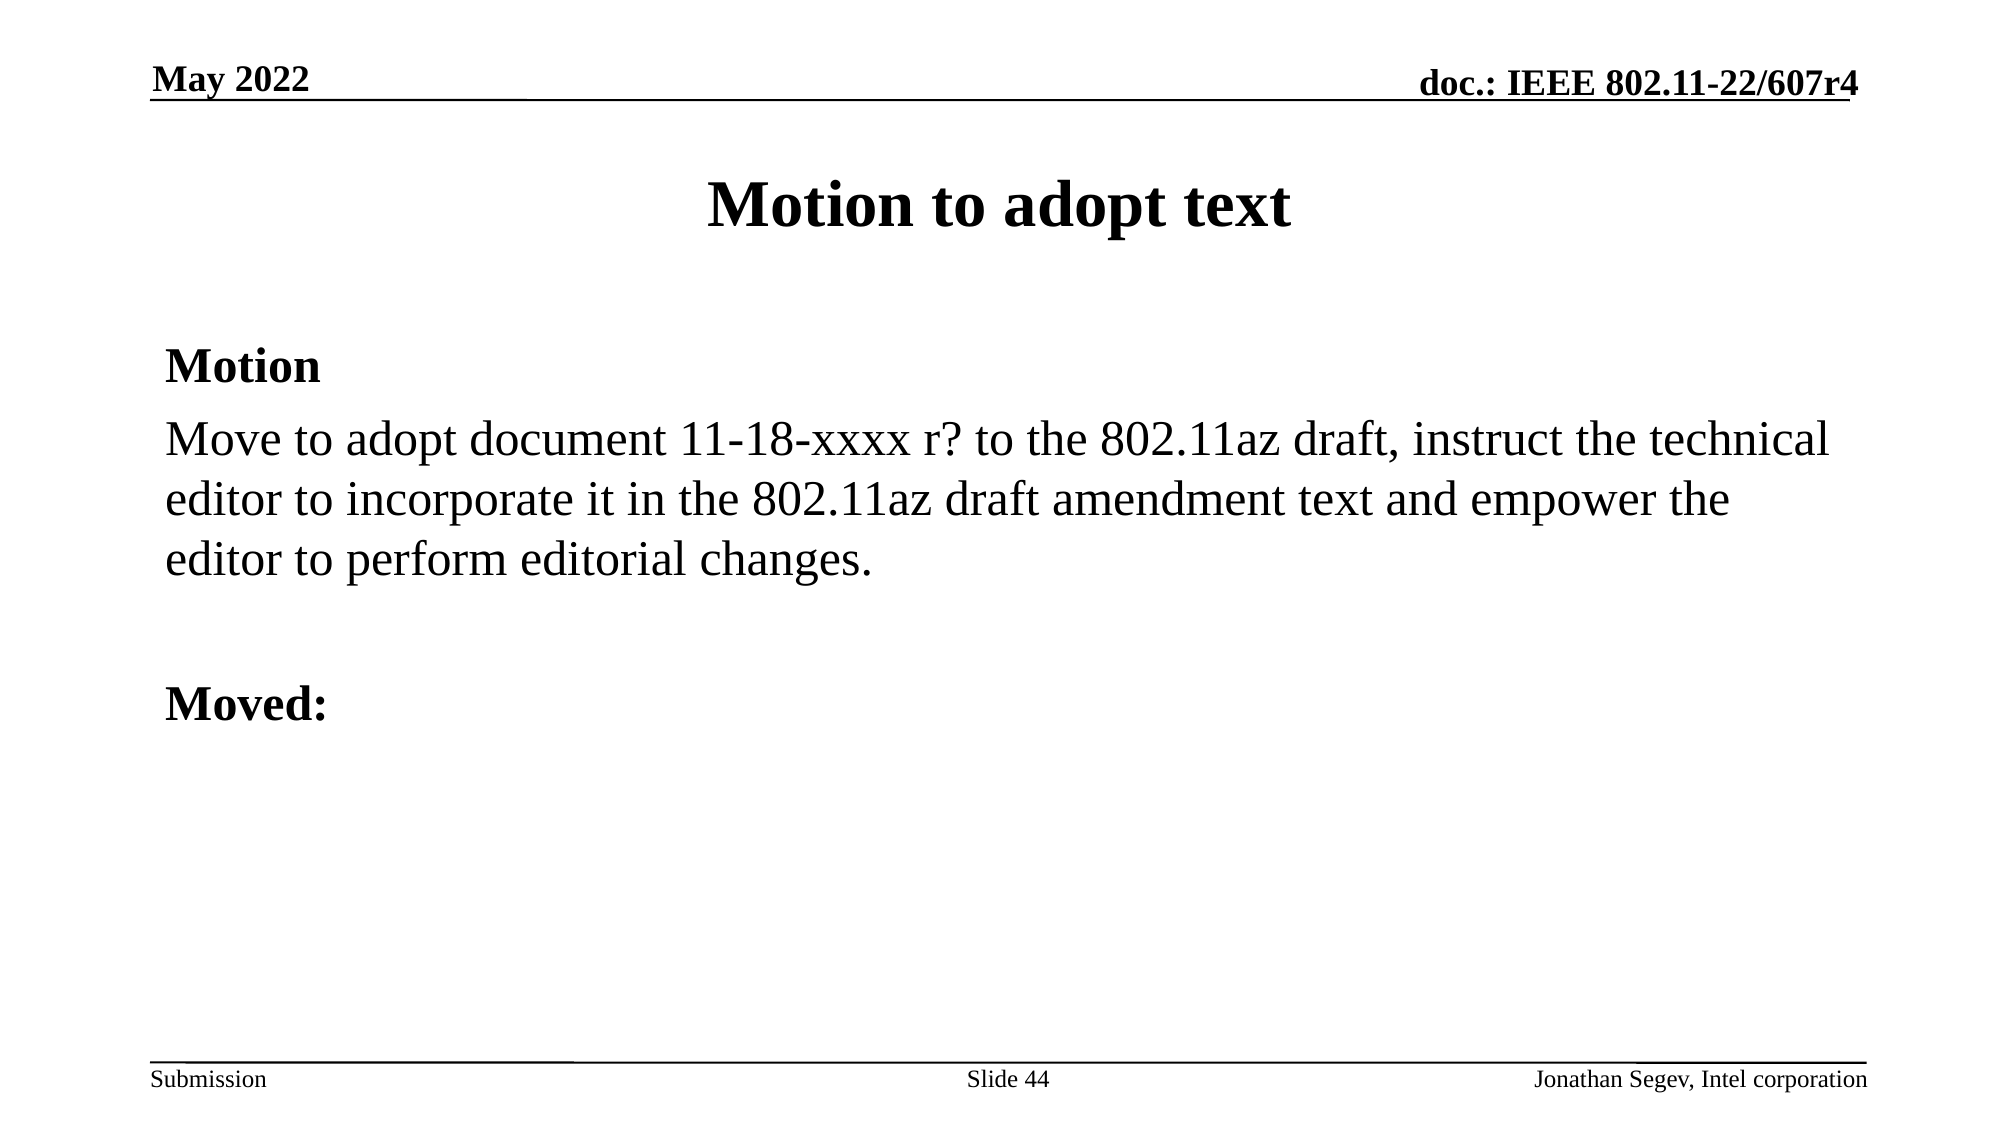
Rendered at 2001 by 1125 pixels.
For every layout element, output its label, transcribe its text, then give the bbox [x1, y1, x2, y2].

footer Jonathan Segev, Intel corporation [1171, 1061, 1869, 1093]
list Motion Move to adopt document 11-18-xxxx r? to the 802.11az draft, instruct the technical editor to incorporate it in the 802.11az draft amendment text and empower the editor to perform editorial changes. Moved: [149, 324, 1850, 1000]
title Motion to adopt text [149, 112, 1850, 288]
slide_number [152, 54, 563, 100]
slide_number Slide 44 [950, 1061, 1067, 1123]
